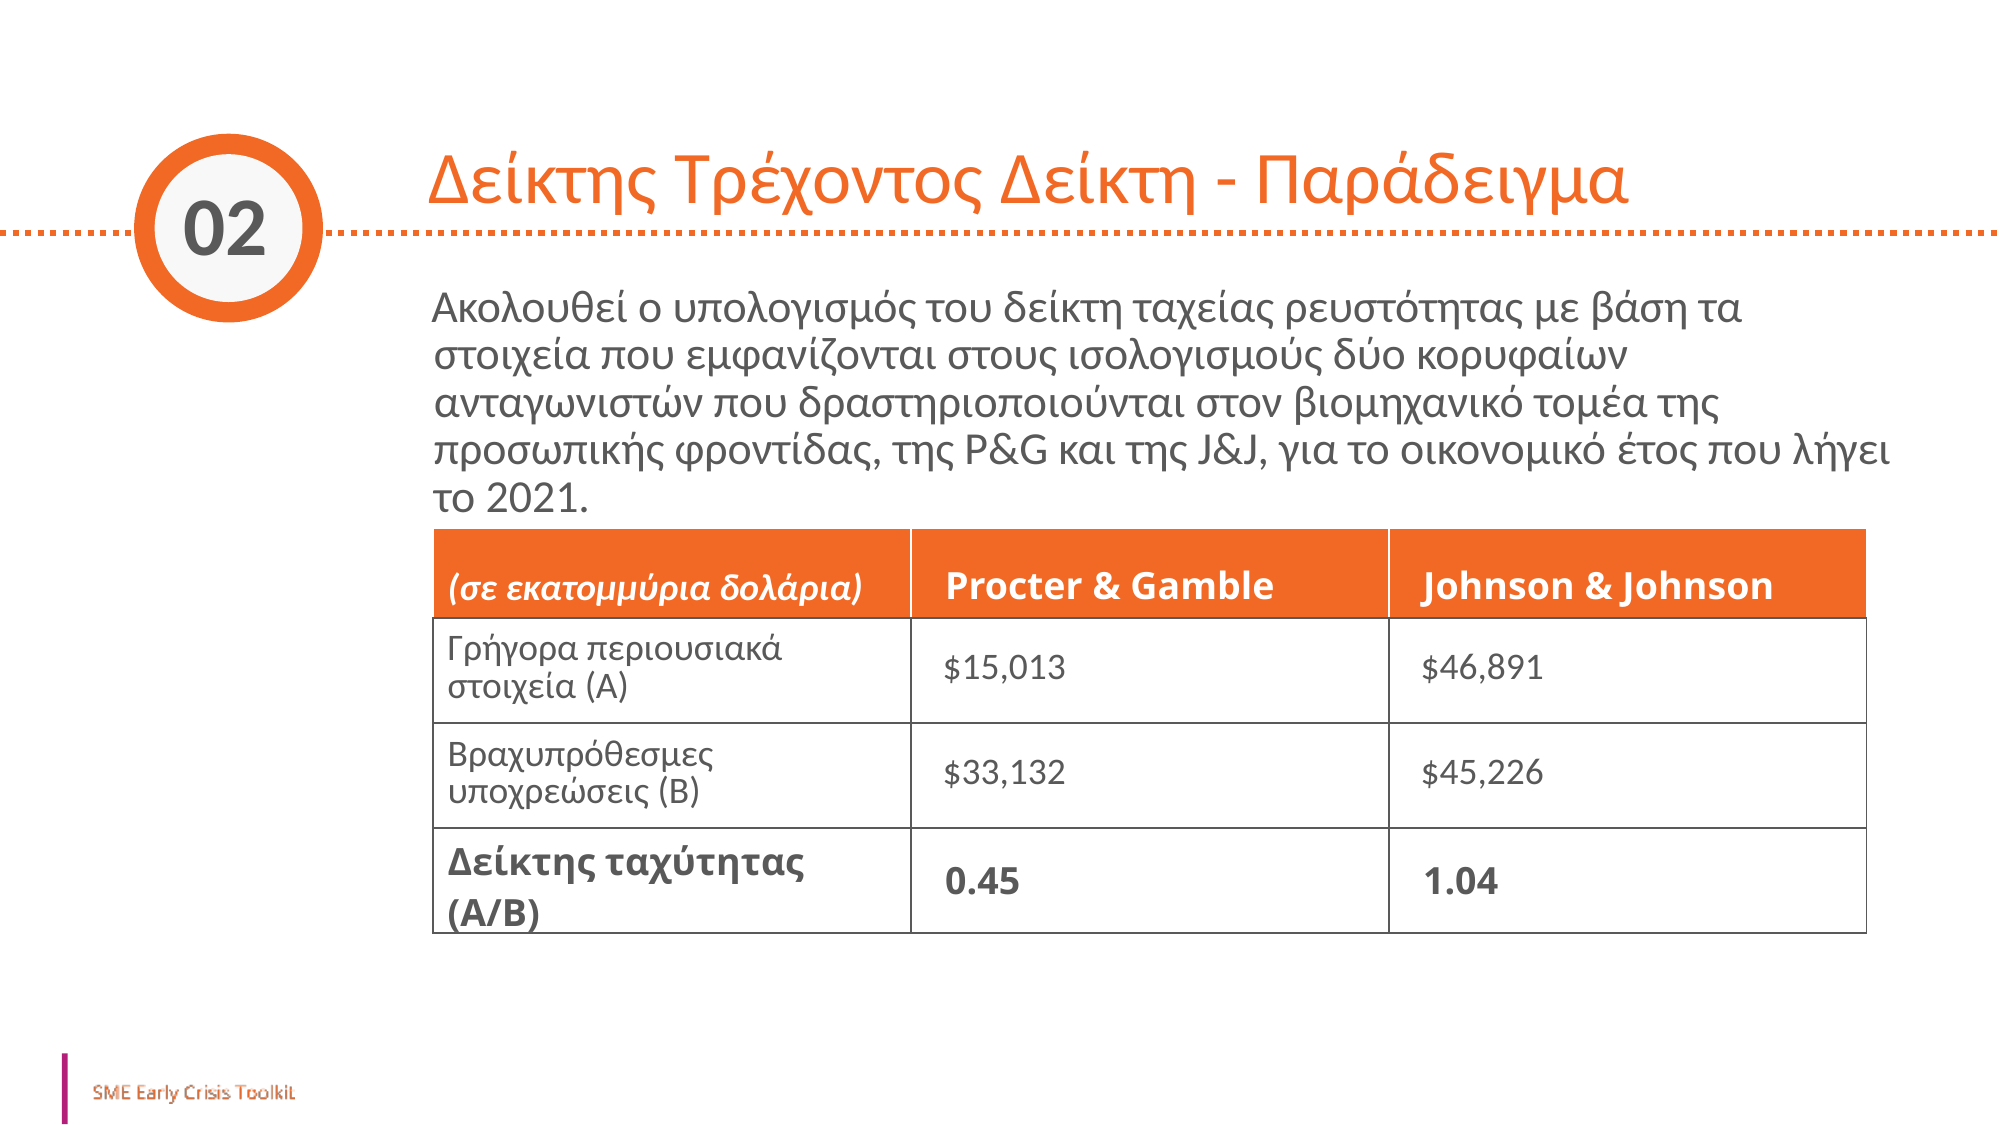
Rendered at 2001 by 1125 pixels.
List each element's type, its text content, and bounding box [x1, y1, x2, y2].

table_cell Δείκτης ταχύτητας (Α/Β) [434, 829, 910, 932]
table_cell 0.45 [912, 829, 1388, 932]
table_cell $15,013 [912, 619, 1388, 722]
table_cell 1.04 [1390, 829, 1866, 932]
table_header Johnson & Johnson [1390, 529, 1866, 617]
table_cell $33,132 [912, 724, 1388, 827]
table_cell Γρήγορα περιουσιακά στοιχεία (Α) [434, 619, 910, 722]
list Δείκτης Τρέχοντος Δείκτη - Παράδειγμα [413, 131, 1904, 228]
list Ακολουθεί ο υπολογισμός του δείκτη ταχείας ρευστότητας με βάση τα στοιχεία που εμφανίζονται στους ισολογισμούς δύο κορυφαίων ανταγωνιστών που δραστηριοποιούνται στον βιομηχανικό τομέα της προσωπικής φροντίδας, της P&G και της J&J, για το οικονομικό έτος που λήγει το 2021. [416, 276, 1907, 1125]
table_cell $45,226 [1390, 724, 1866, 827]
picture [83, 1080, 295, 1104]
table_header Procter & Gamble [912, 529, 1388, 617]
table_header (σε εκατομμύρια δολάρια) [434, 529, 910, 617]
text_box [134, 133, 323, 323]
table_cell Βραχυπρόθεσμες υποχρεώσεις (Β) [434, 724, 910, 827]
table_cell $46,891 [1390, 619, 1866, 722]
